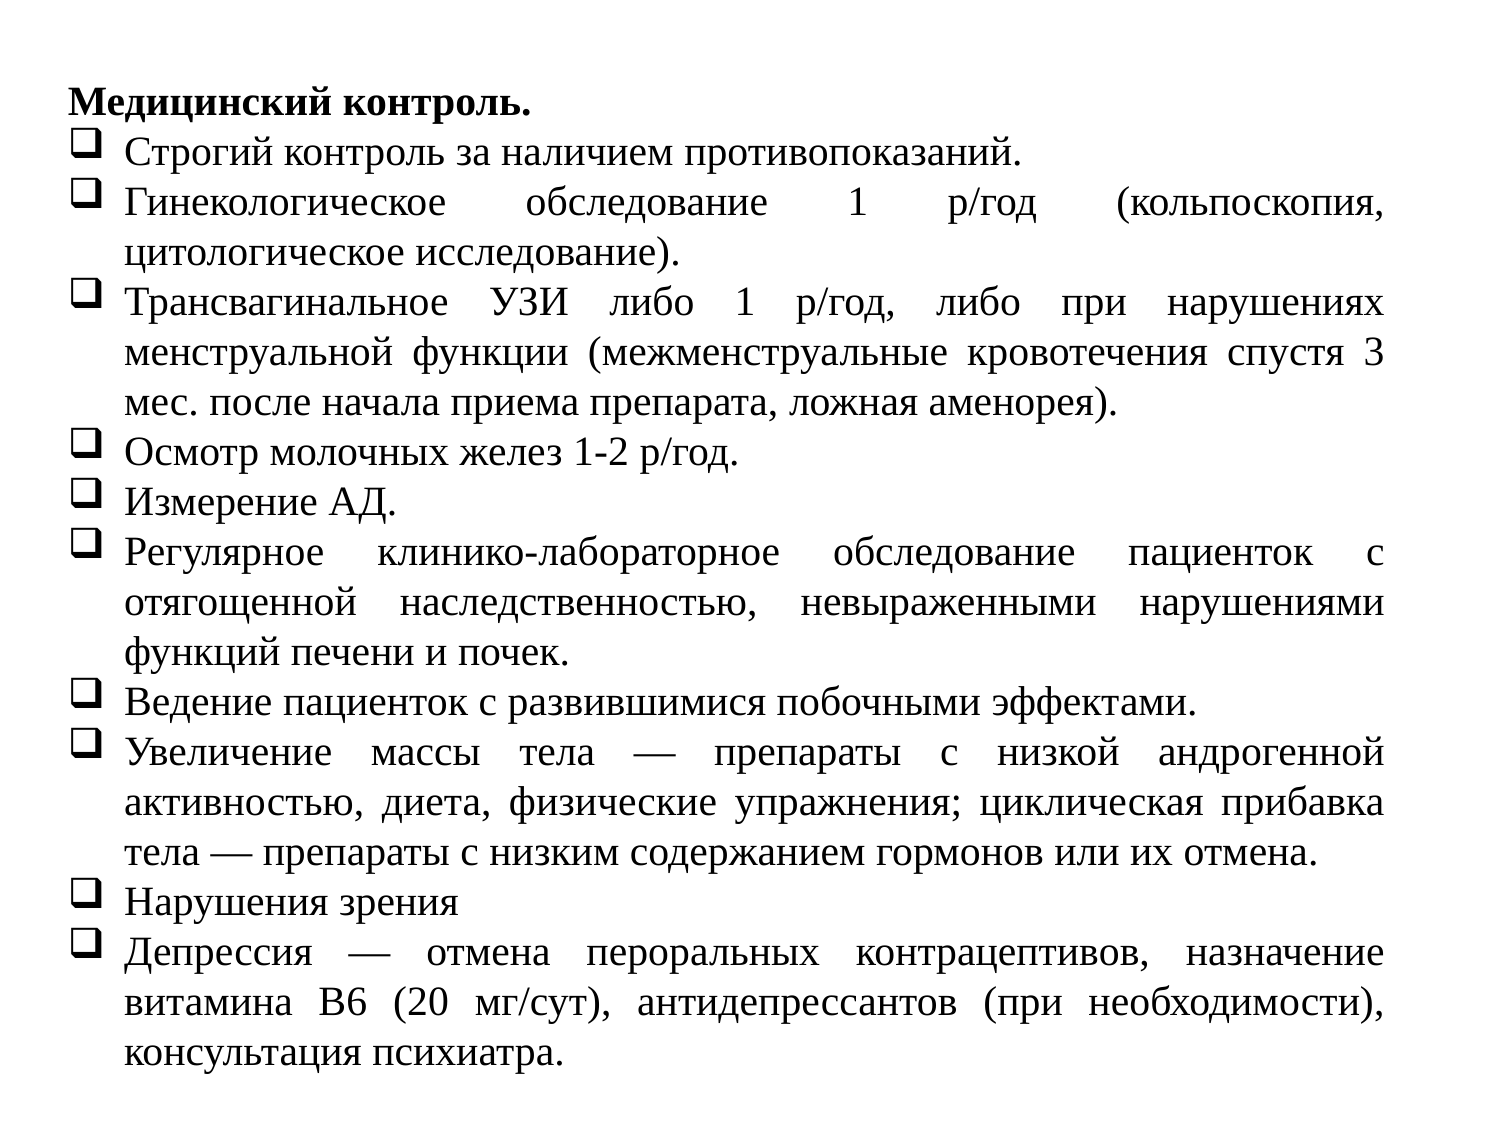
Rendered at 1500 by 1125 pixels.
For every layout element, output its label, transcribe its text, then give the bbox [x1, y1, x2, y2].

text_box Медицинский контроль. Строгий контроль за наличием противопоказаний. Гинекологическое обследование 1 р/год (кольпоскопия, цитологическое исследование). Трансвагинальное УЗИ либо 1 р/год, либо при нарушениях менструальной функции (межменструальные кровотечения спустя 3 мес. после начала приема препарата, ложная аменорея). Осмотр молочных желез 1-2 р/год. Измерение АД. Регулярное клинико-лабораторное обследование пациенток с отягощенной наследственностью, невыраженными нарушениями функций печени и почек. Ведение пациенток с развившимися побочными эффектами. Увеличение массы тела — препараты с низкой андрогенной активностью, диета, физические упражнения; циклическая прибавка тела — препараты с низким содержанием гормонов или их отмена. Нарушения зрения Депрессия — отмена пероральных контрацептивов, назначение витамина В6 (20 мг/сут), антидепрессантов (при необходимости), консультация психиатра. [53, 66, 1400, 1082]
